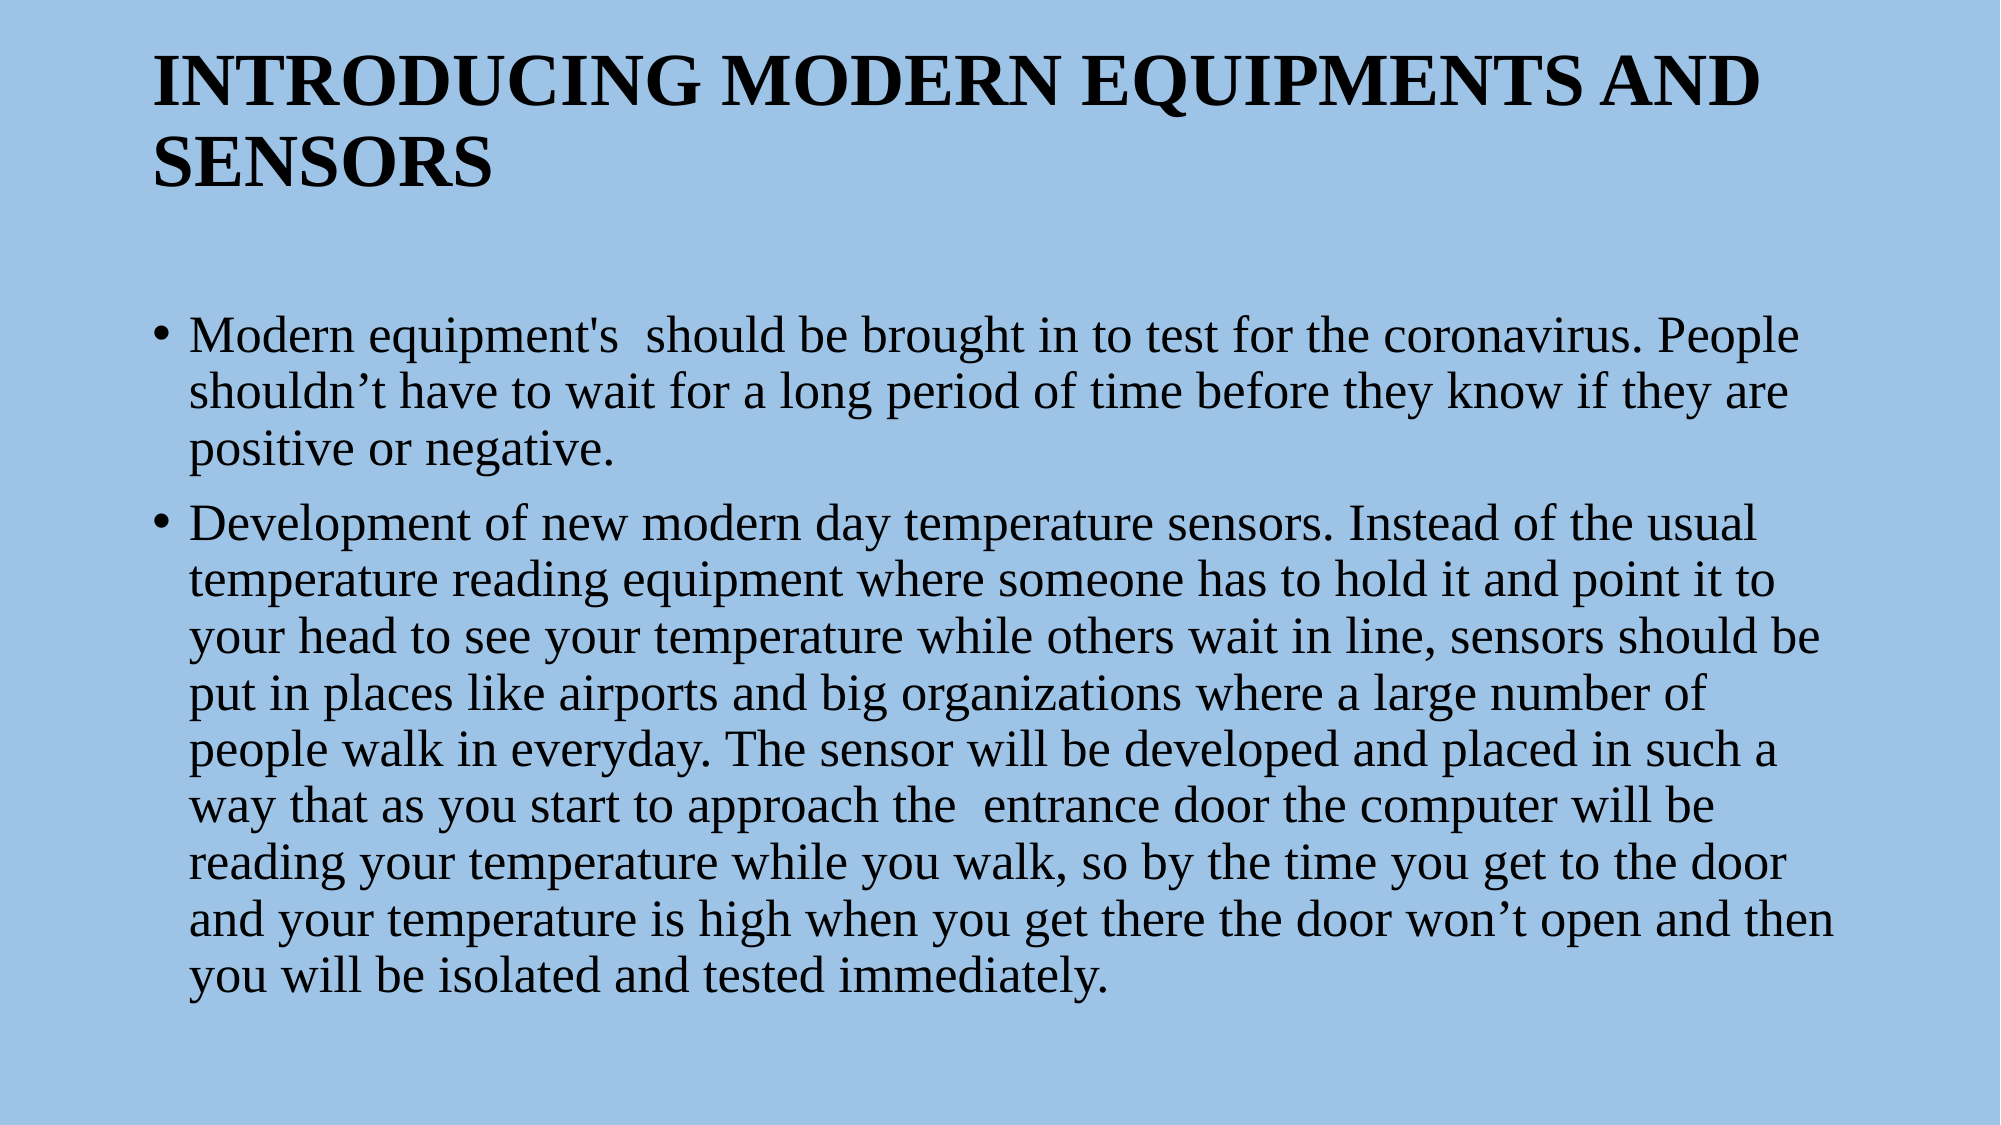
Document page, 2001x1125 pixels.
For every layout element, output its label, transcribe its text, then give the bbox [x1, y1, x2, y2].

list Modern equipment's should be brought in to test for the coronavirus. People shouldn’t have to wait for a long period of time before they know if they are positive or negative. Development of new modern day temperature sensors. Instead of the usual temperature reading equipment where someone has to hold it and point it to your head to see your temperature while others wait in line, sensors should be put in places like airports and big organizations where a large number of people walk in everyday. The sensor will be developed and placed in such a way that as you start to approach the entrance door the computer will be reading your temperature while you walk, so by the time you get to the door and your temperature is high when you get there the door won’t open and then you will be isolated and tested immediately. [137, 299, 1863, 1014]
title INTRODUCING MODERN EQUIPMENTS AND SENSORS [137, 33, 1863, 299]
